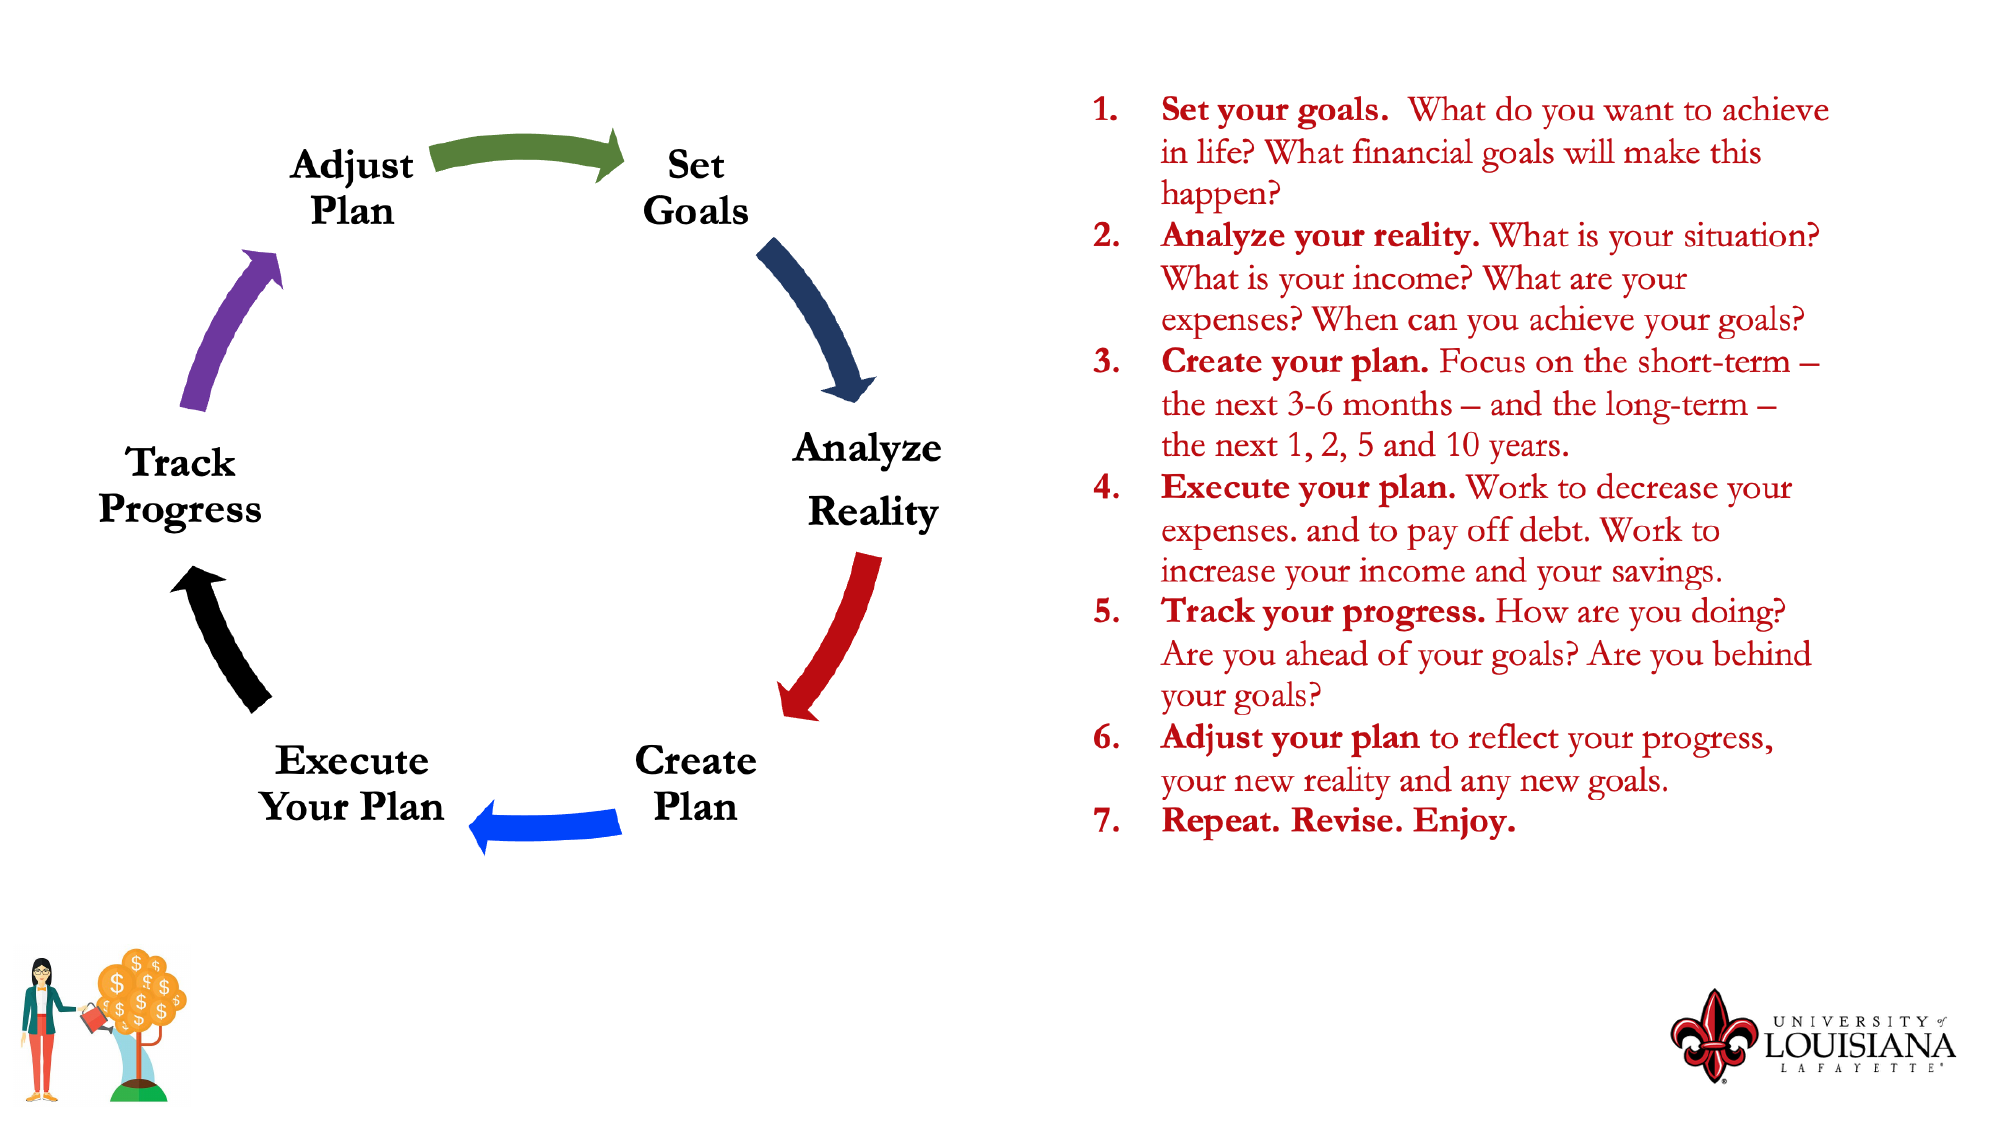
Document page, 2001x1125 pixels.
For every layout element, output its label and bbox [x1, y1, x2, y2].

picture [1657, 977, 1982, 1091]
picture [13, 944, 191, 1107]
picture [0, 34, 2000, 895]
